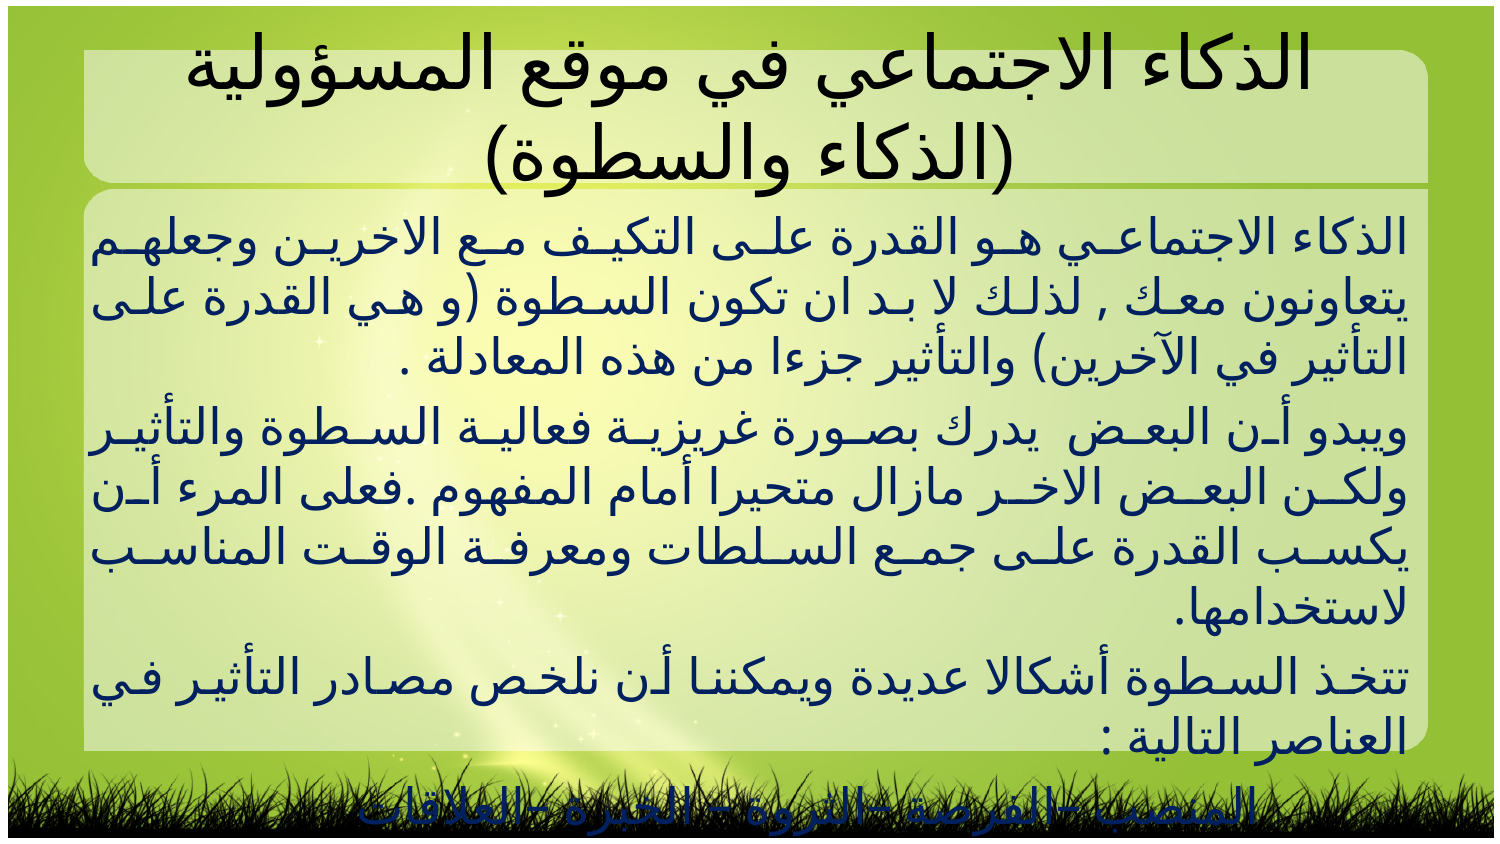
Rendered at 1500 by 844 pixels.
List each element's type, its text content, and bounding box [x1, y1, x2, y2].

text_box الذكاء الاجتماعي هو القدرة على التكيف مع الاخرين وجعلهم يتعاونون معك , لذلك لا بد ان تكون السطوة (و هي القدرة على التأثير في الآخرين) والتأثير جزءا من هذه المعادلة . ويبدو أن البعض يدرك بصورة غريزية فعالية السطوة والتأثير ولكن البعض الاخر مازال متحيرا أمام المفهوم .فعلى المرء أن يكسب القدرة على جمع السلطات ومعرفة الوقت المناسب لاستخدامها. تتخذ السطوة أشكالا عديدة ويمكننا أن نلخص مصادر التأثير في العناصر التالية : المنصب –الفرصة –الثروة – الخبرة –العلاقات [74, 196, 1425, 754]
title الذكاء الاجتماعي في موقع المسؤولية (الذكاء والسطوة) [75, 33, 1425, 175]
picture [0, 0, 1500, 844]
